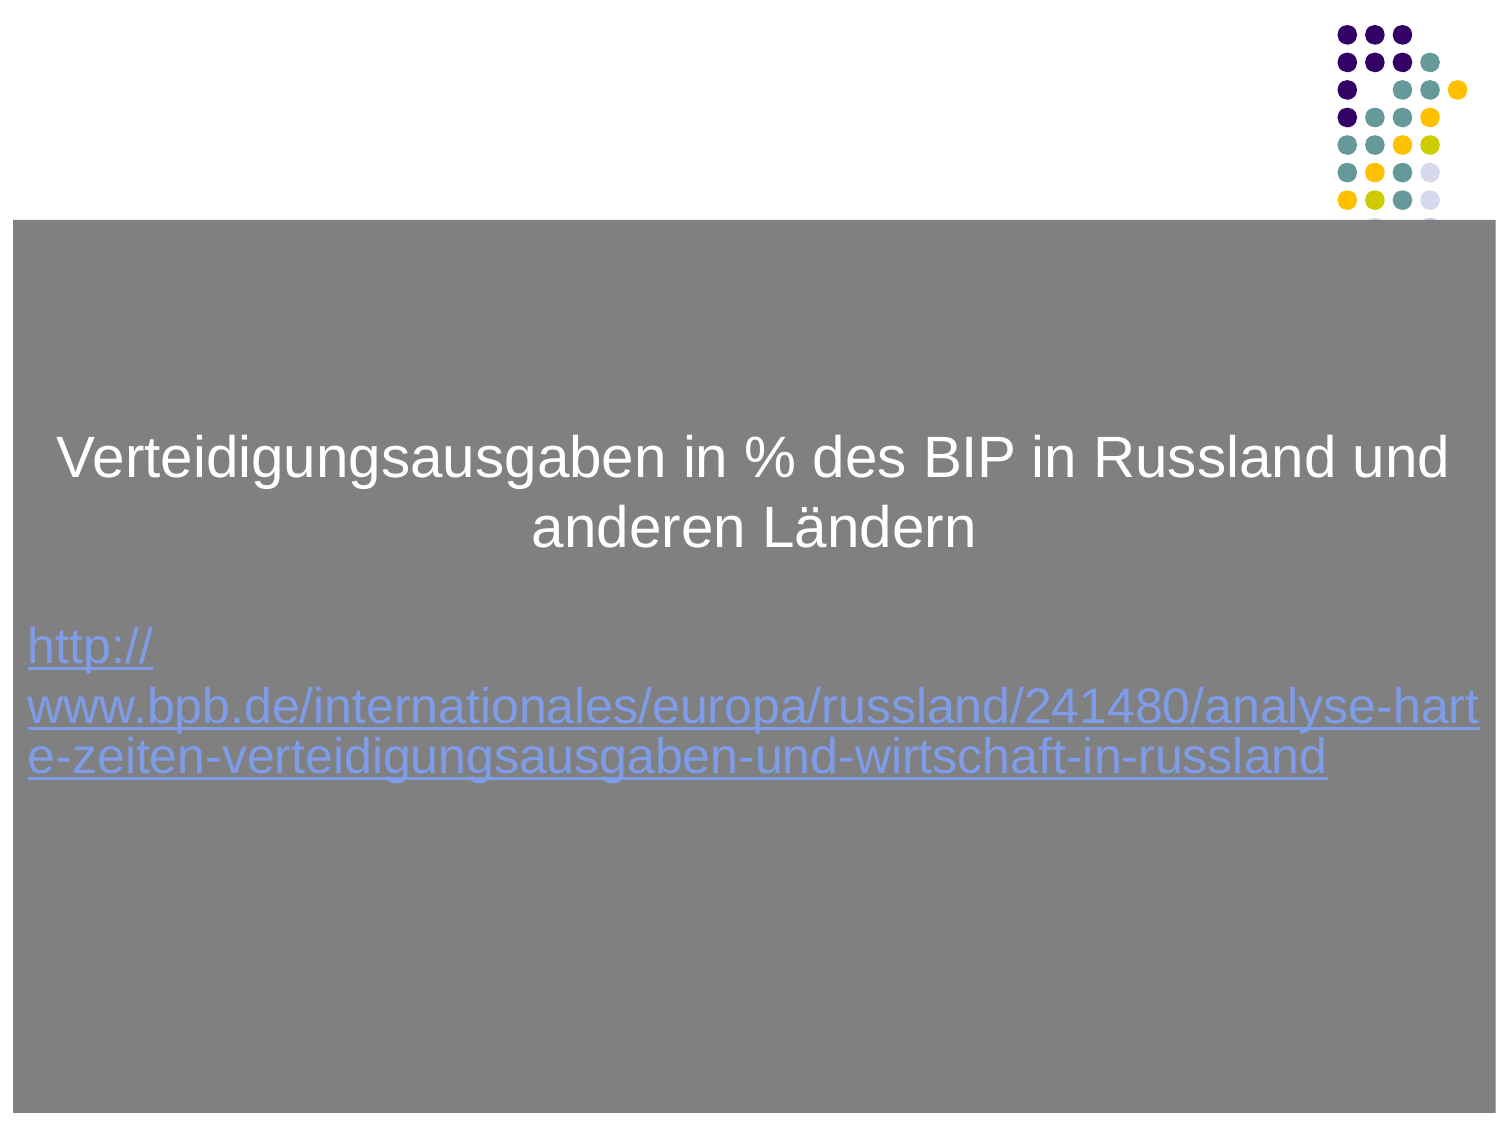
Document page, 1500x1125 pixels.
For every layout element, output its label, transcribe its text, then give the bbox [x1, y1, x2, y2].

text_box Verteidigungsausgaben in % des BIP in Russland und anderen Ländern http://www.bpb.de/internationales/europa/russland/241480/analyse-harte-zeiten-verteidigungsausgaben-und-wirtschaft-in-russland [13, 219, 1496, 1113]
